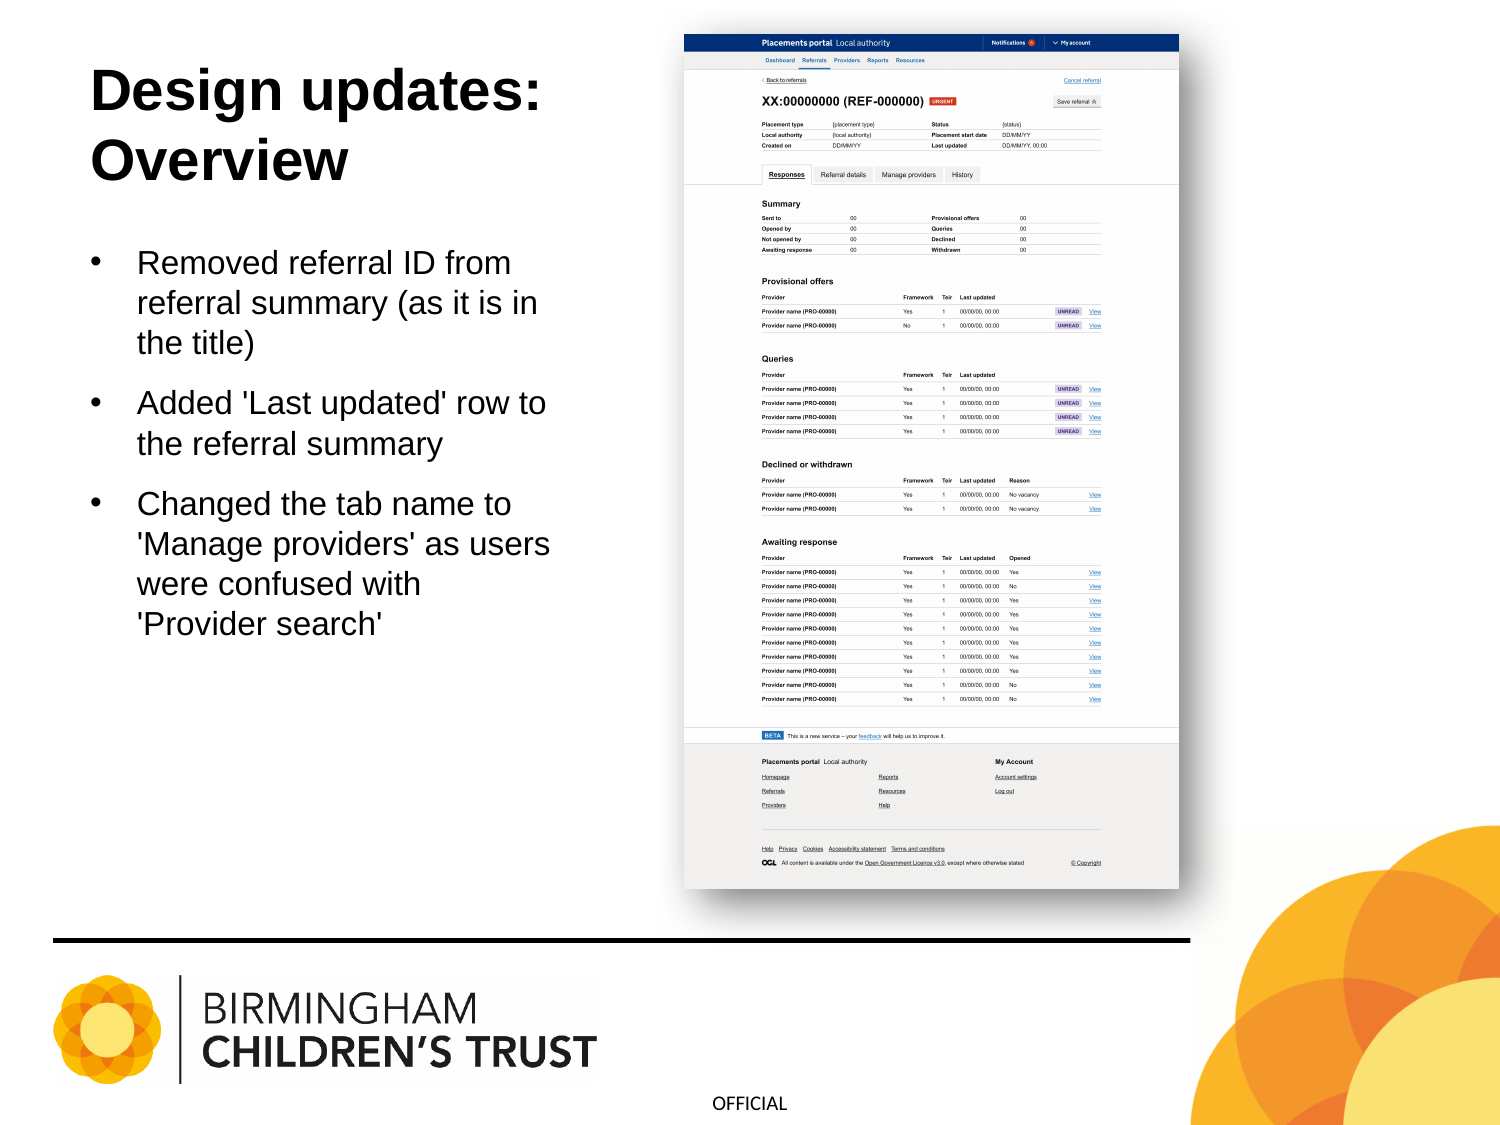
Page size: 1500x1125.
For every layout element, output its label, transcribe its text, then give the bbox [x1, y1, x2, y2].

picture [53, 975, 597, 1084]
picture [1191, 826, 1500, 1125]
title Design updates: Overview [75, 44, 622, 235]
list Removed referral ID from referral summary (as it is in the title) Added 'Last updated' row to the referral summary Changed the tab name to 'Manage providers' as users were confused with 'Provider search' [75, 233, 569, 859]
picture [684, 34, 1179, 889]
